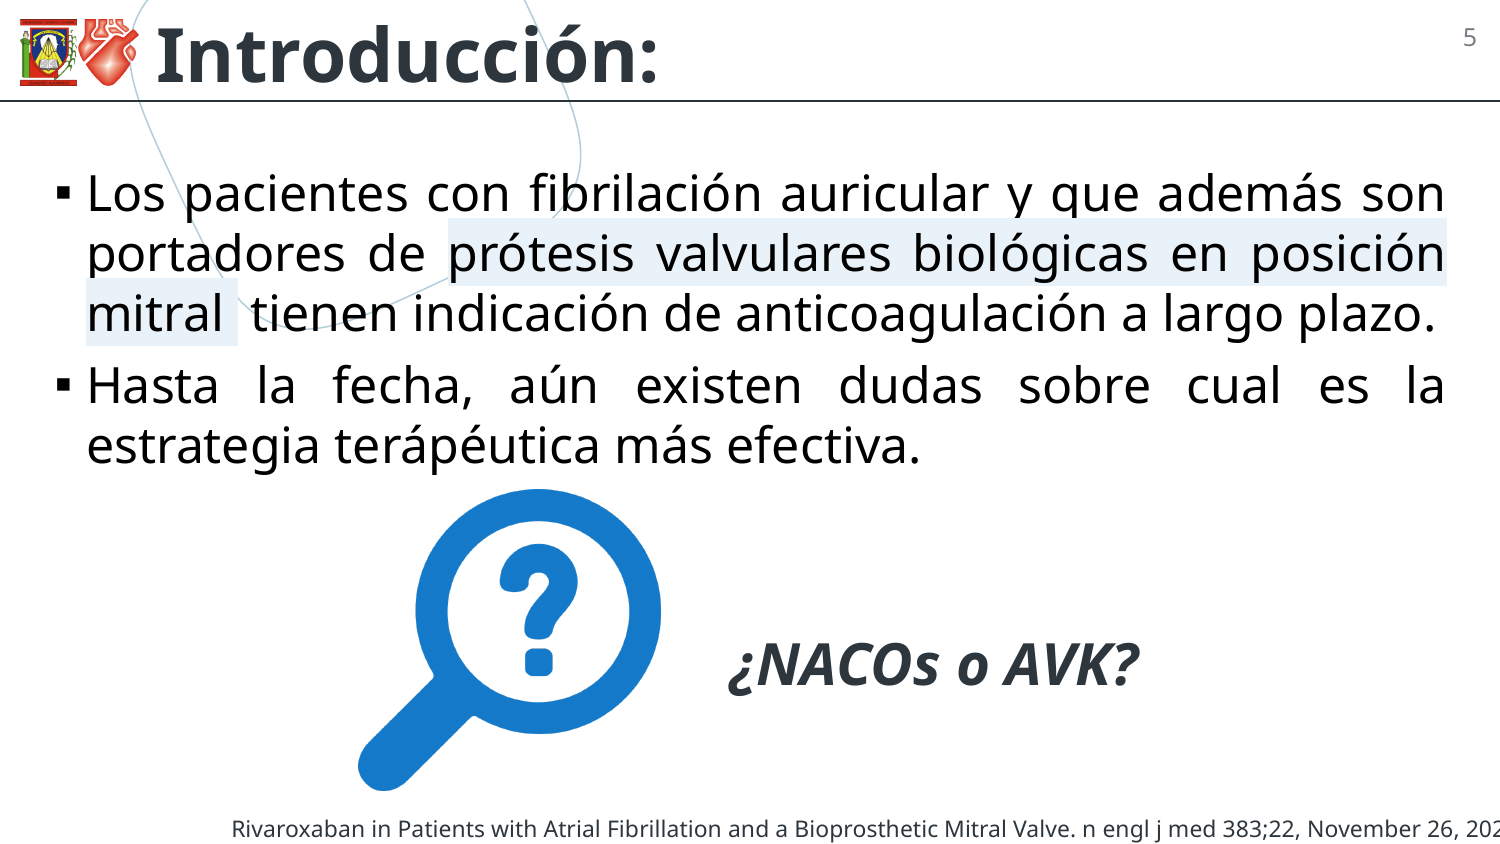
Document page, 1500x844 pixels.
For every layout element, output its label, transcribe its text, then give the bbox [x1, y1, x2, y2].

text_box Los pacientes con fibrilación auricular y que además son portadores de prótesis valvulares biológicas en posición mitral tienen indicación de anticoagulación a largo plazo. Hasta la fecha, aún existen dudas sobre cual es la estrategia terápéutica más efectiva. [54, 161, 1448, 655]
text_box Introducción: [156, 7, 1221, 84]
text_box ¿NACOs o AVK? [666, 585, 1254, 705]
picture [358, 489, 661, 792]
slide_number 5 [1387, 21, 1478, 86]
text_box Rivaroxaban in Patients with Atrial Fibrillation and a Bioprosthetic Mitral Valve. n engl j med 383;22, November 26, 2020. [231, 780, 1500, 842]
picture [16, 19, 139, 86]
